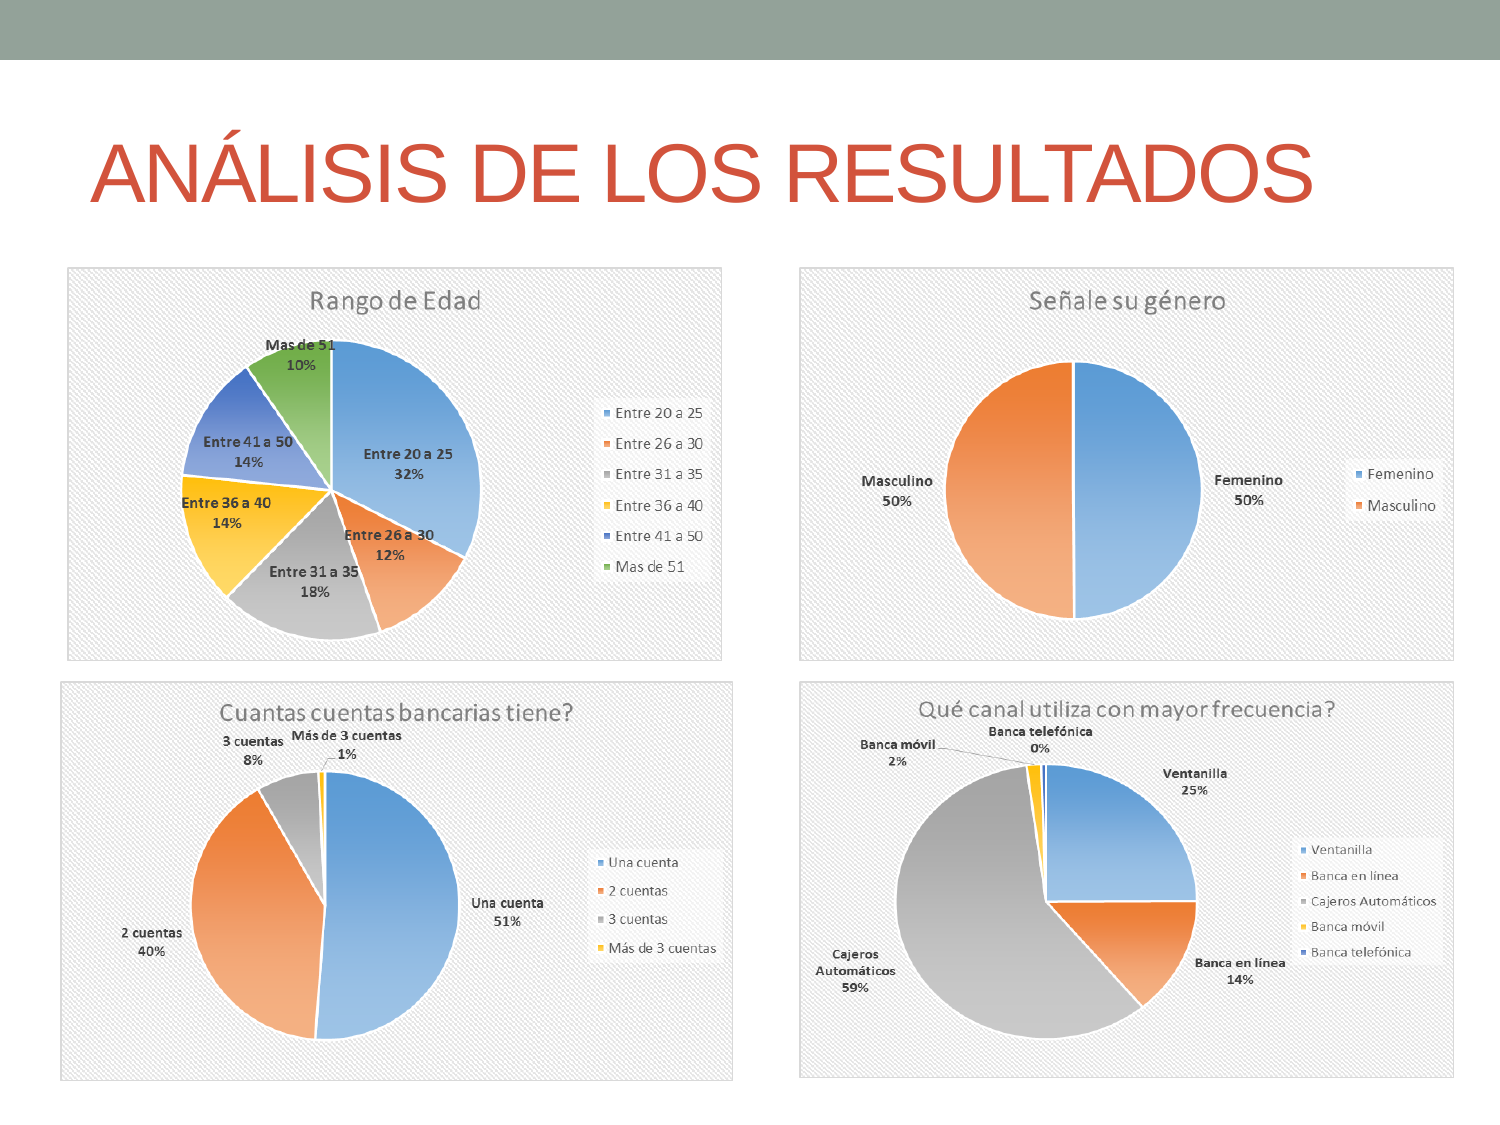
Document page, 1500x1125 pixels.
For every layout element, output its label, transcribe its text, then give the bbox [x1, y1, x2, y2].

title ANÁLISIS DE LOS RESULTADOS [75, 87, 1425, 250]
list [67, 266, 723, 661]
picture [59, 681, 734, 1082]
picture [798, 681, 1454, 1079]
picture [798, 267, 1454, 661]
